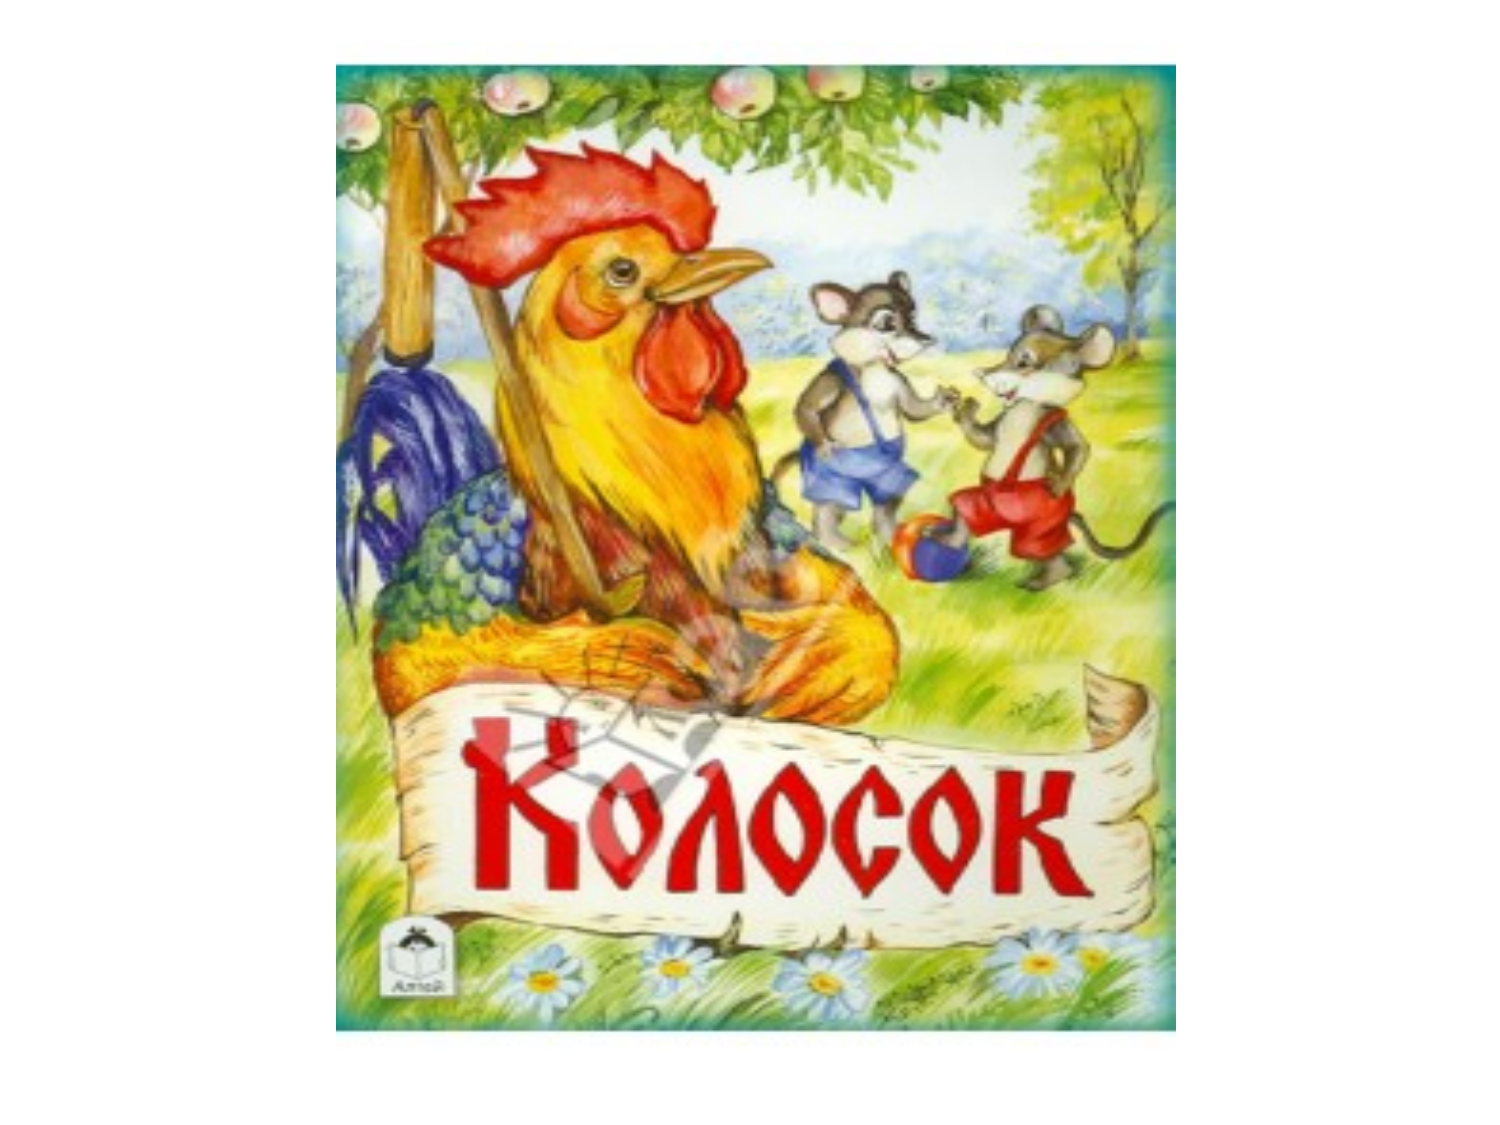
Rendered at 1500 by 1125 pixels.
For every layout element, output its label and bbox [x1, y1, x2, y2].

picture [336, 42, 1176, 1059]
